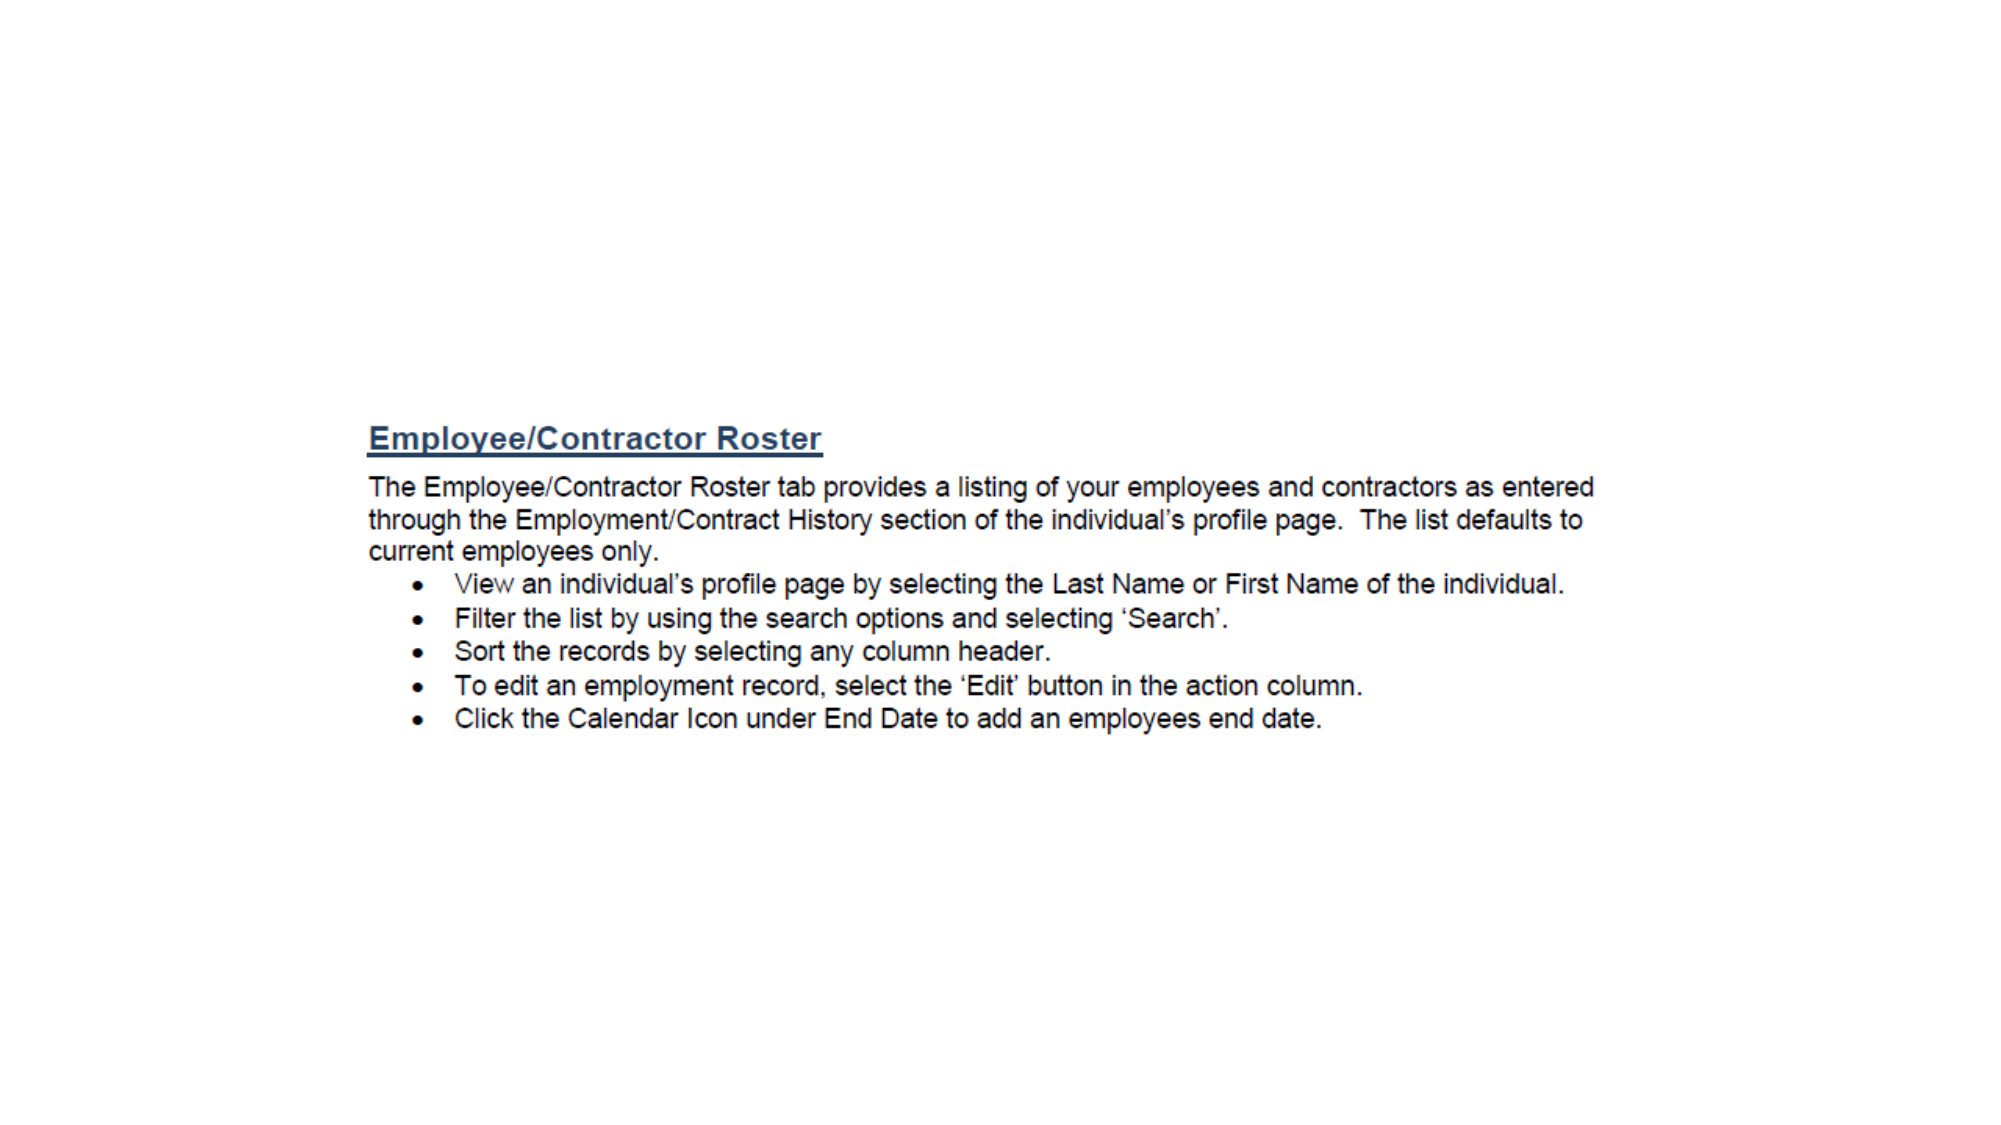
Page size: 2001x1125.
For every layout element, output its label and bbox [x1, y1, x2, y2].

picture [317, 380, 1683, 745]
